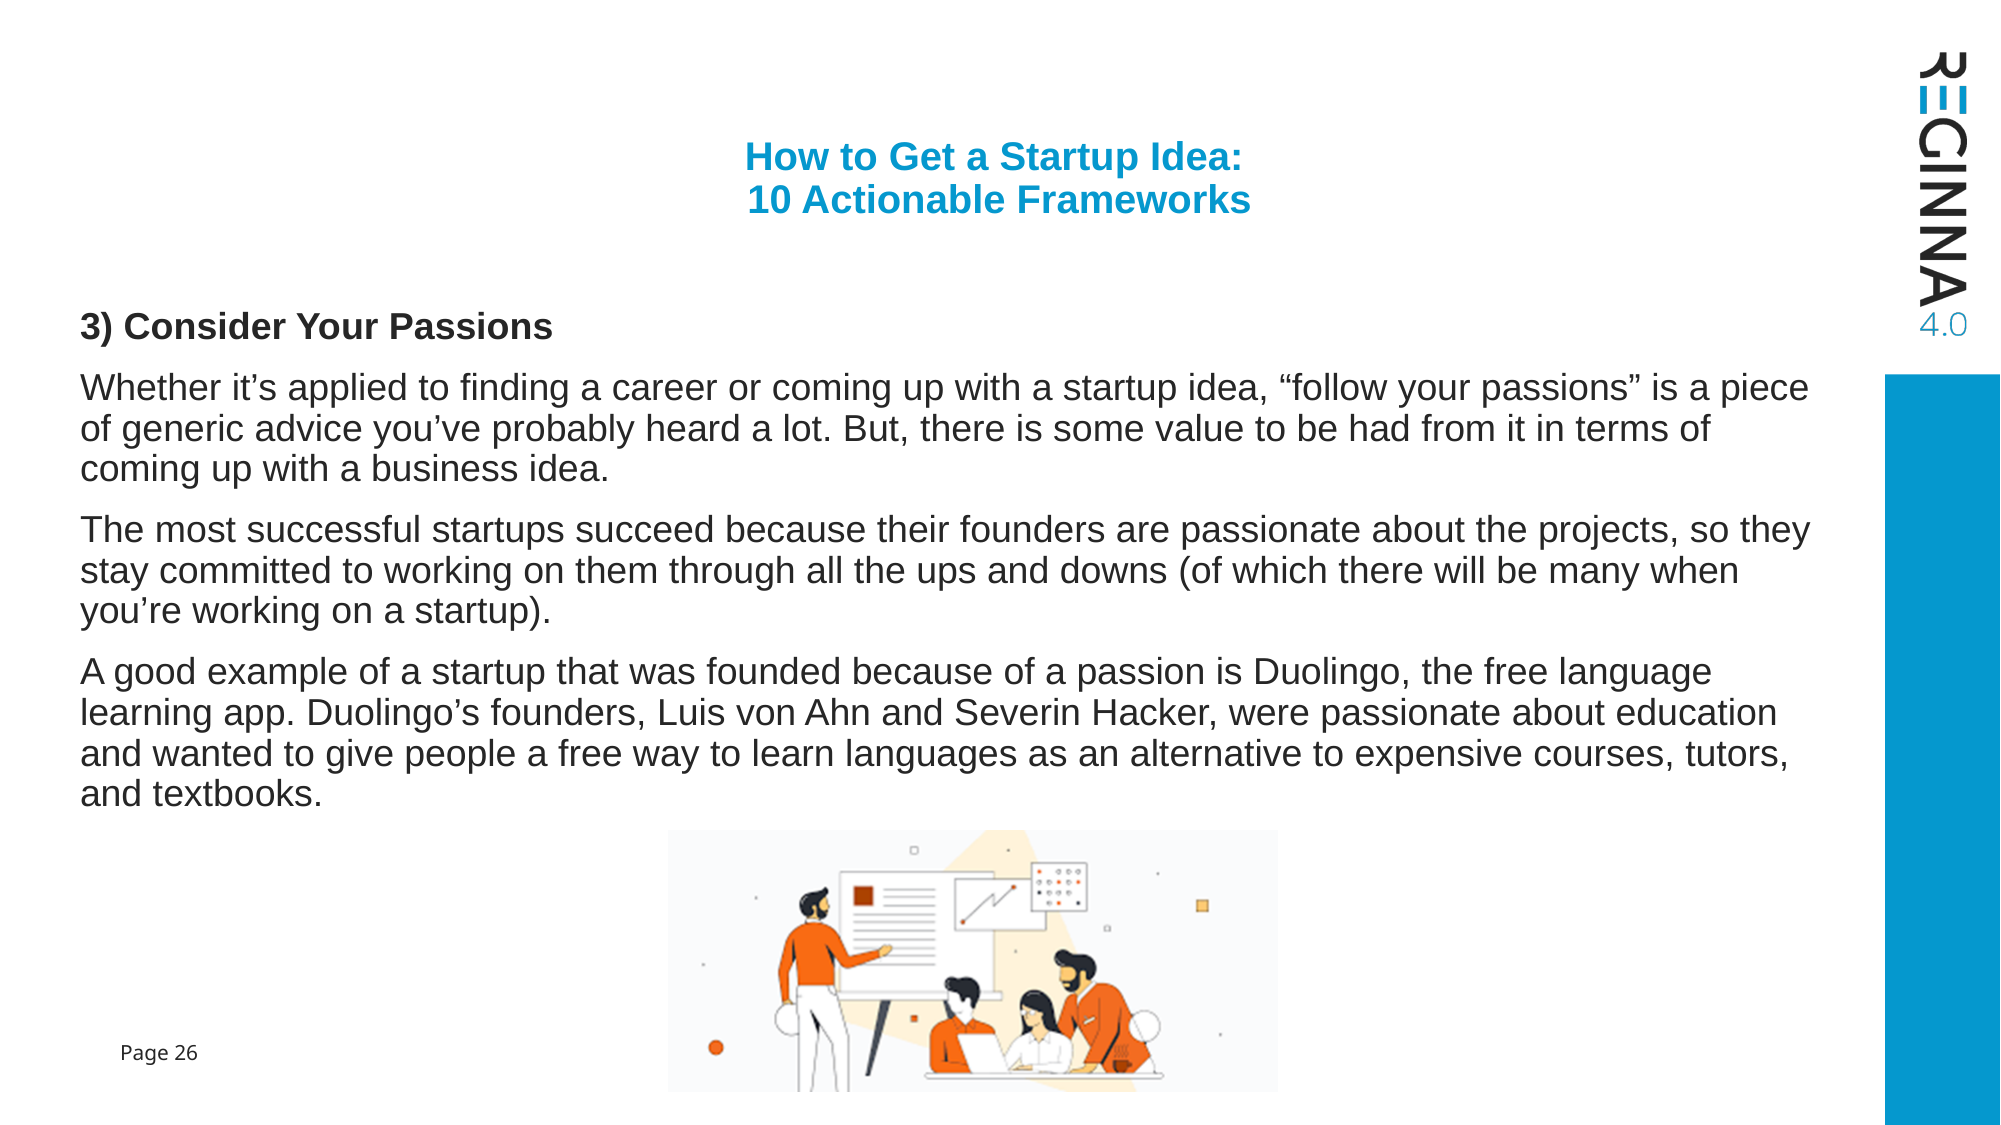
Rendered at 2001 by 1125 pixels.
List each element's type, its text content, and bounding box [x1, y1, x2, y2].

picture [1920, 331, 1932, 335]
list 3) Consider Your Passions Whether it’s applied to finding a career or coming up with a startup idea, “follow your passions” is a piece of generic advice you’ve probably heard a lot. But, there is some value to be had from it in terms of coming up with a business idea. The most successful startups succeed because their founders are passionate about the projects, so they stay committed to working on them through all the ups and downs (of which there will be many when you’re working on a startup). A good example of a startup that was founded because of a passion is Duolingo, the free language learning app. Duolingo’s founders, Luis von Ahn and Severin Hacker, were passionate about education and wanted to give people a free way to learn languages as an alternative to expensive courses, tutors, and textbooks. [65, 299, 1856, 1092]
picture [1920, 53, 1967, 335]
title How to Get a Startup Idea: 10 Actionable Frameworks [245, 127, 1755, 230]
picture [667, 830, 1278, 1092]
picture [1923, 318, 1932, 328]
